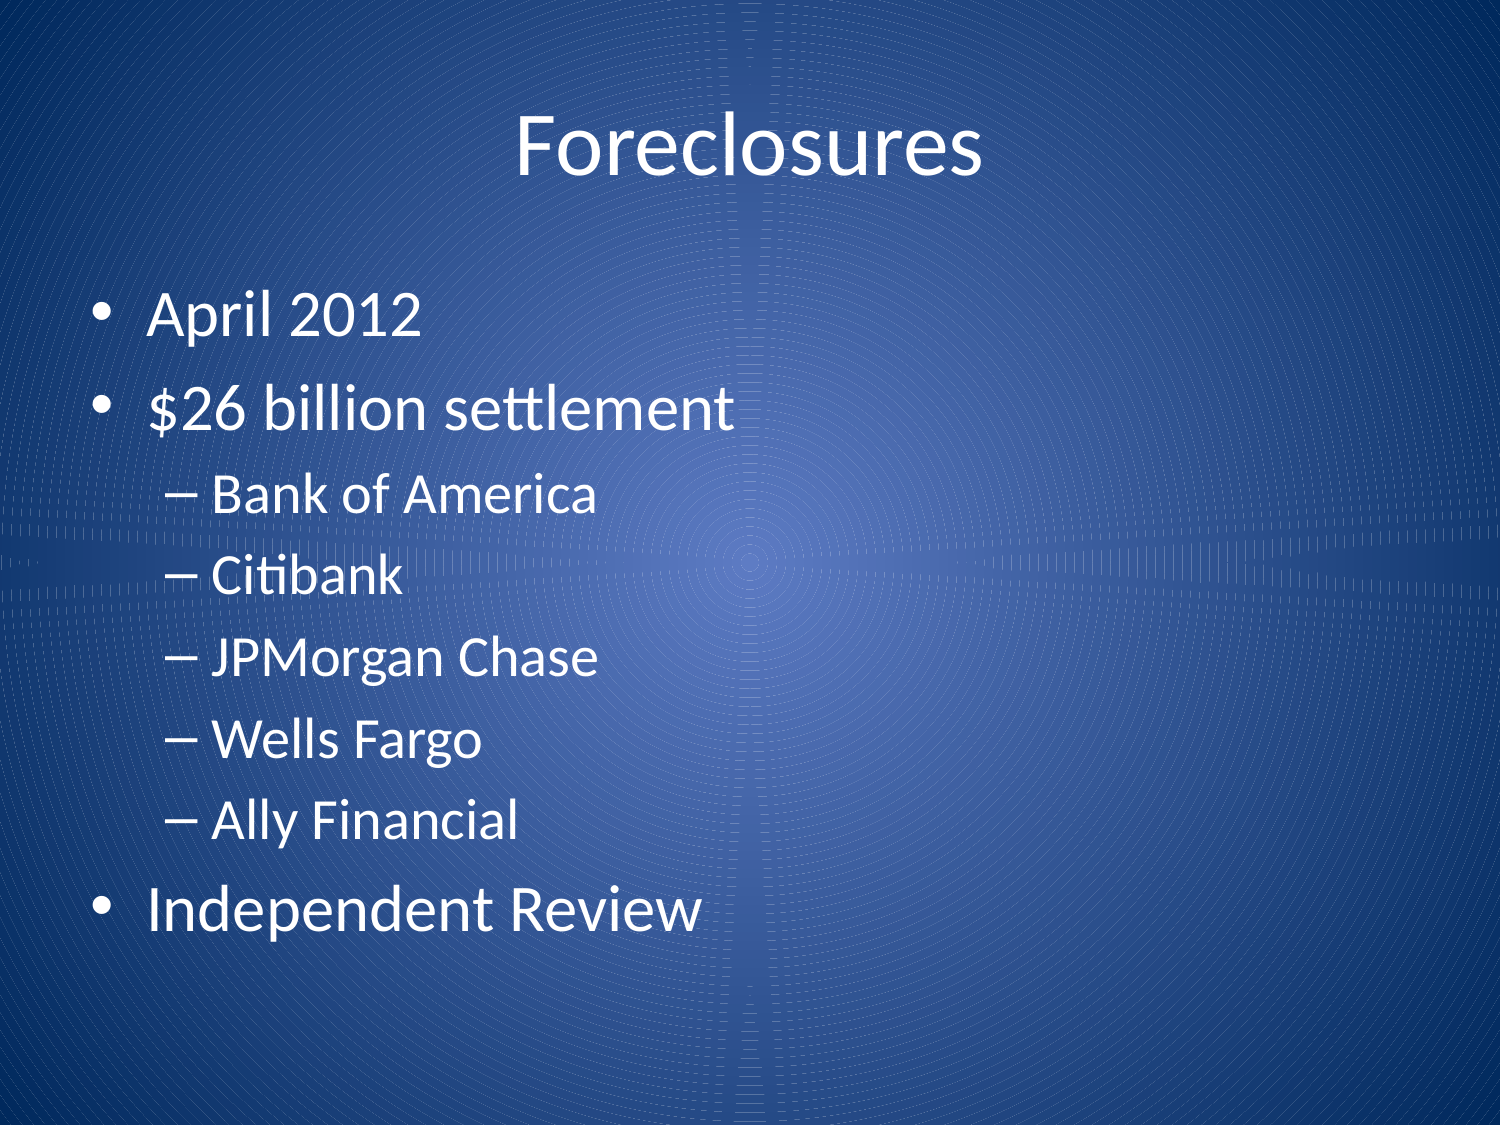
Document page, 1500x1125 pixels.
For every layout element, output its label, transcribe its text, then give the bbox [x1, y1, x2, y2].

list April 2012 $26 billion settlement Bank of America Citibank JPMorgan Chase Wells Fargo Ally Financial Independent Review [75, 262, 1425, 1005]
title Foreclosures [75, 45, 1425, 233]
